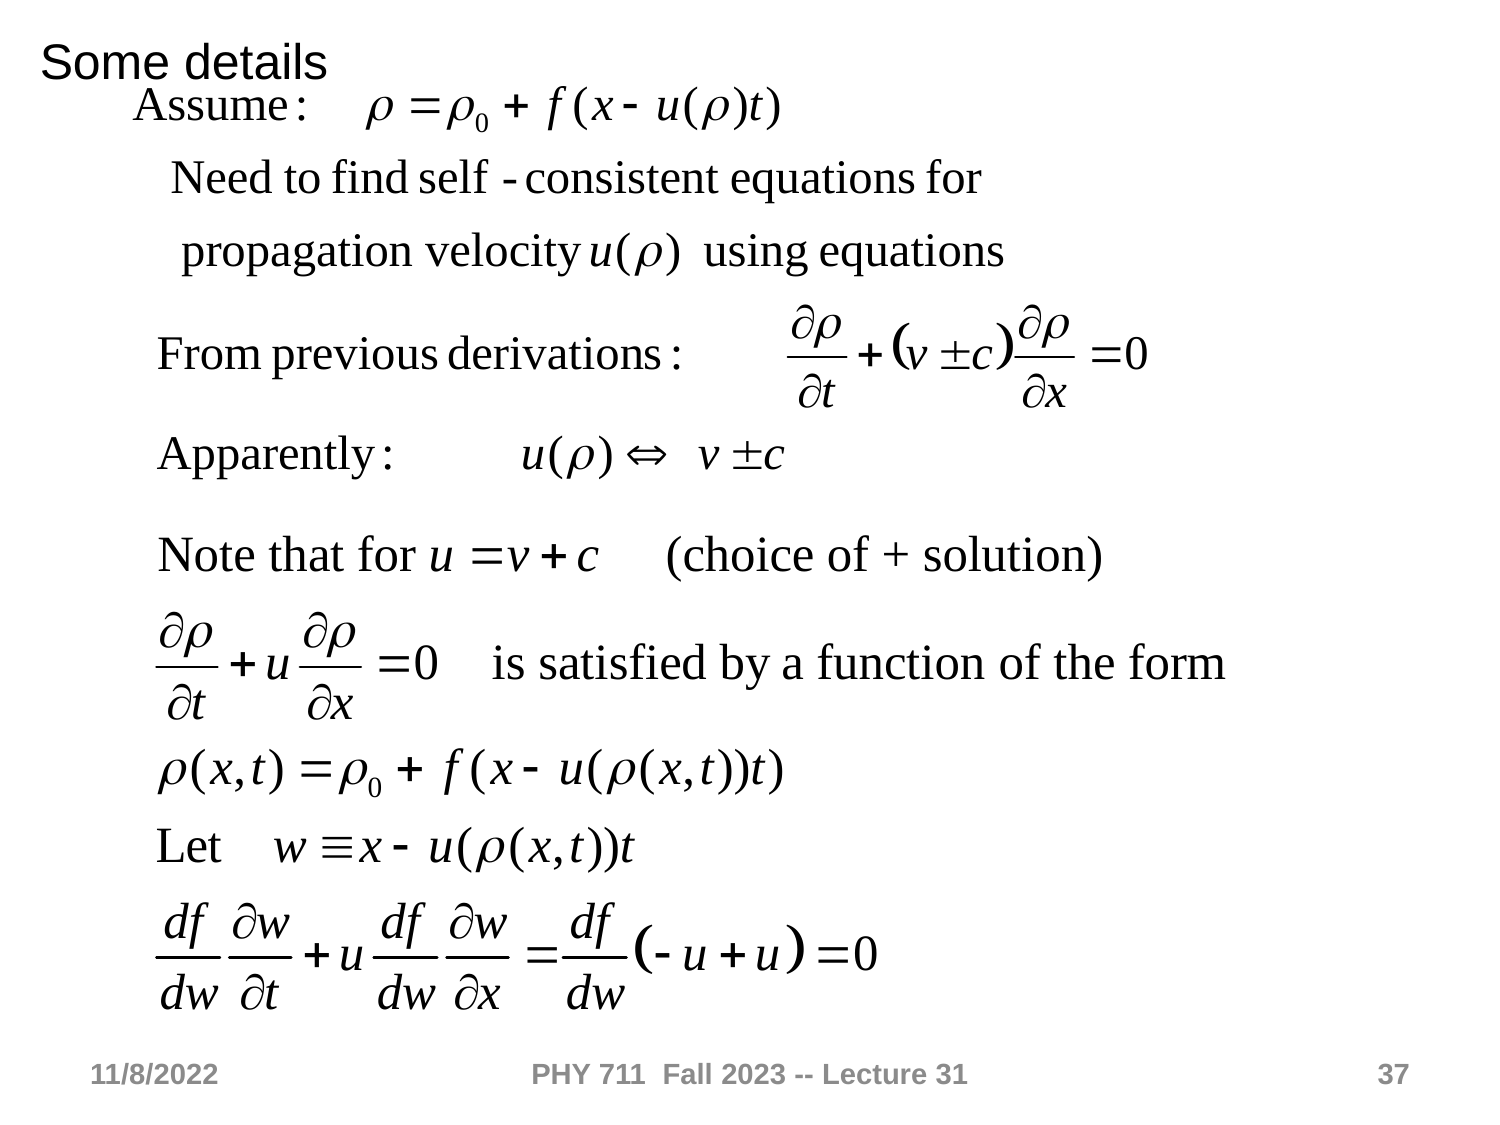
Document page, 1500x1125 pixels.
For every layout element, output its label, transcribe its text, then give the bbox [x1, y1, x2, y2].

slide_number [75, 1042, 425, 1103]
text_box Some details [24, 22, 1100, 98]
footer PHY 711 Fall 2023 -- Lecture 31 [512, 1042, 988, 1103]
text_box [147, 525, 1251, 1022]
slide_number 37 [1074, 1042, 1425, 1103]
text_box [124, 72, 1155, 488]
